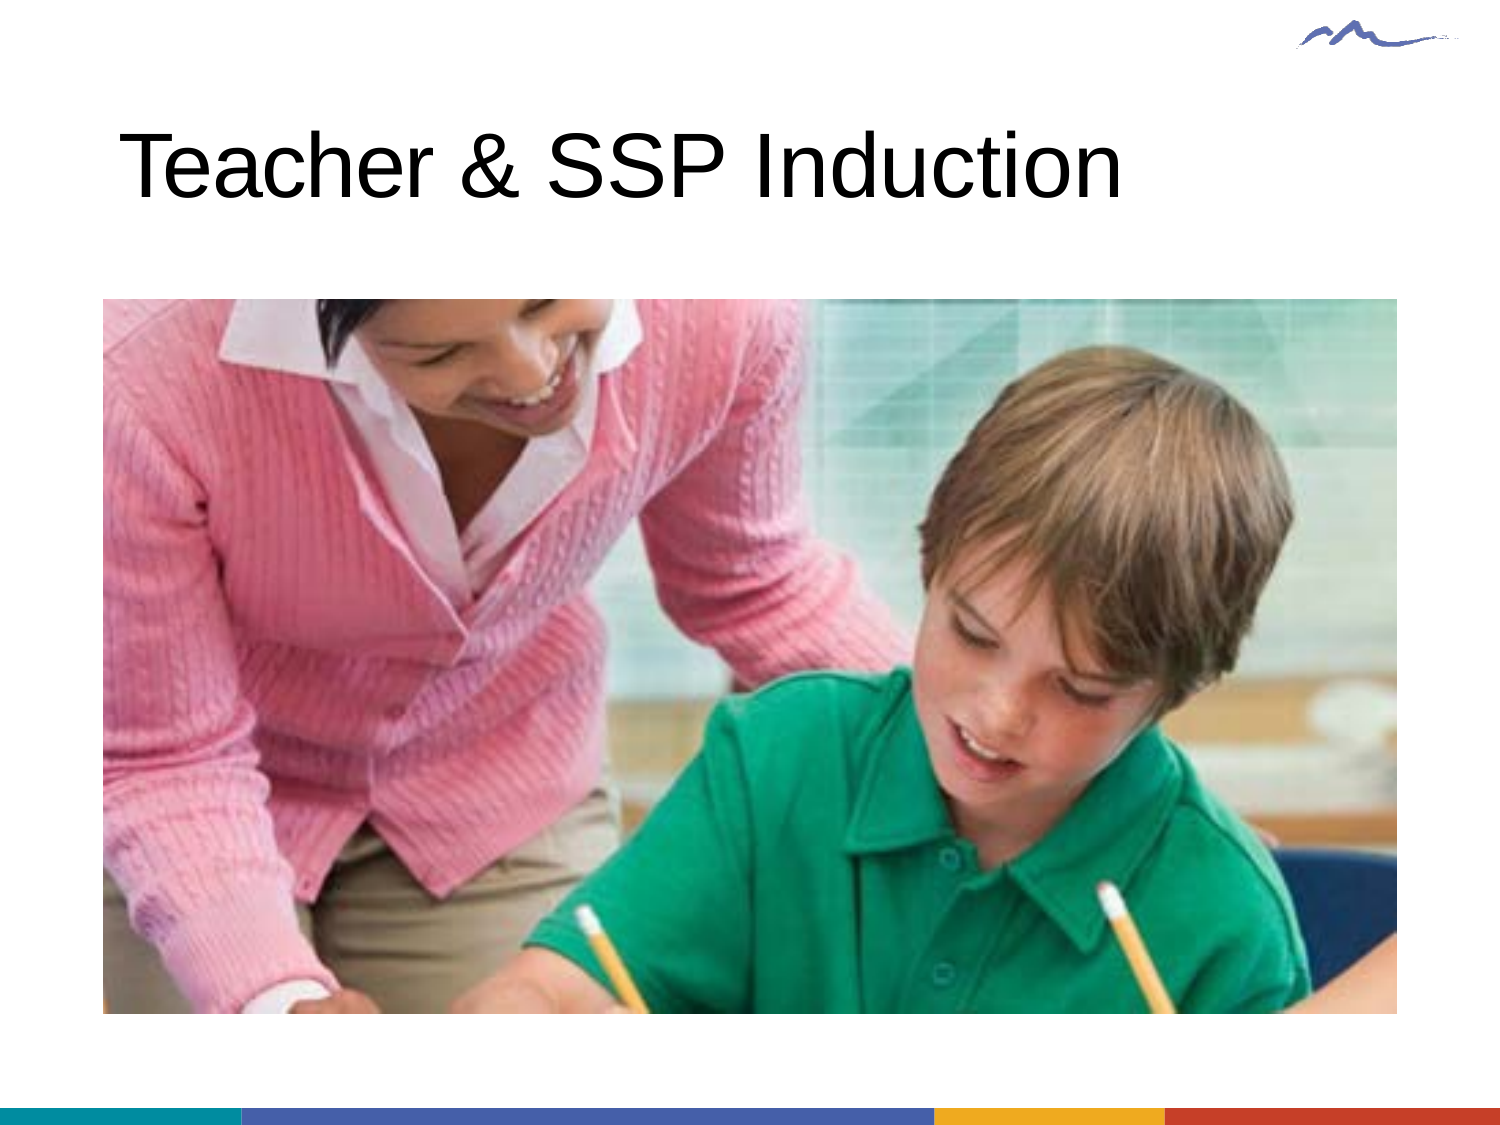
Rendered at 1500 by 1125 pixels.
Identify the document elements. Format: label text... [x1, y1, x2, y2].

text_box [103, 299, 1397, 1014]
title Teacher & SSP Induction [116, 105, 1139, 294]
picture [1296, 20, 1459, 49]
